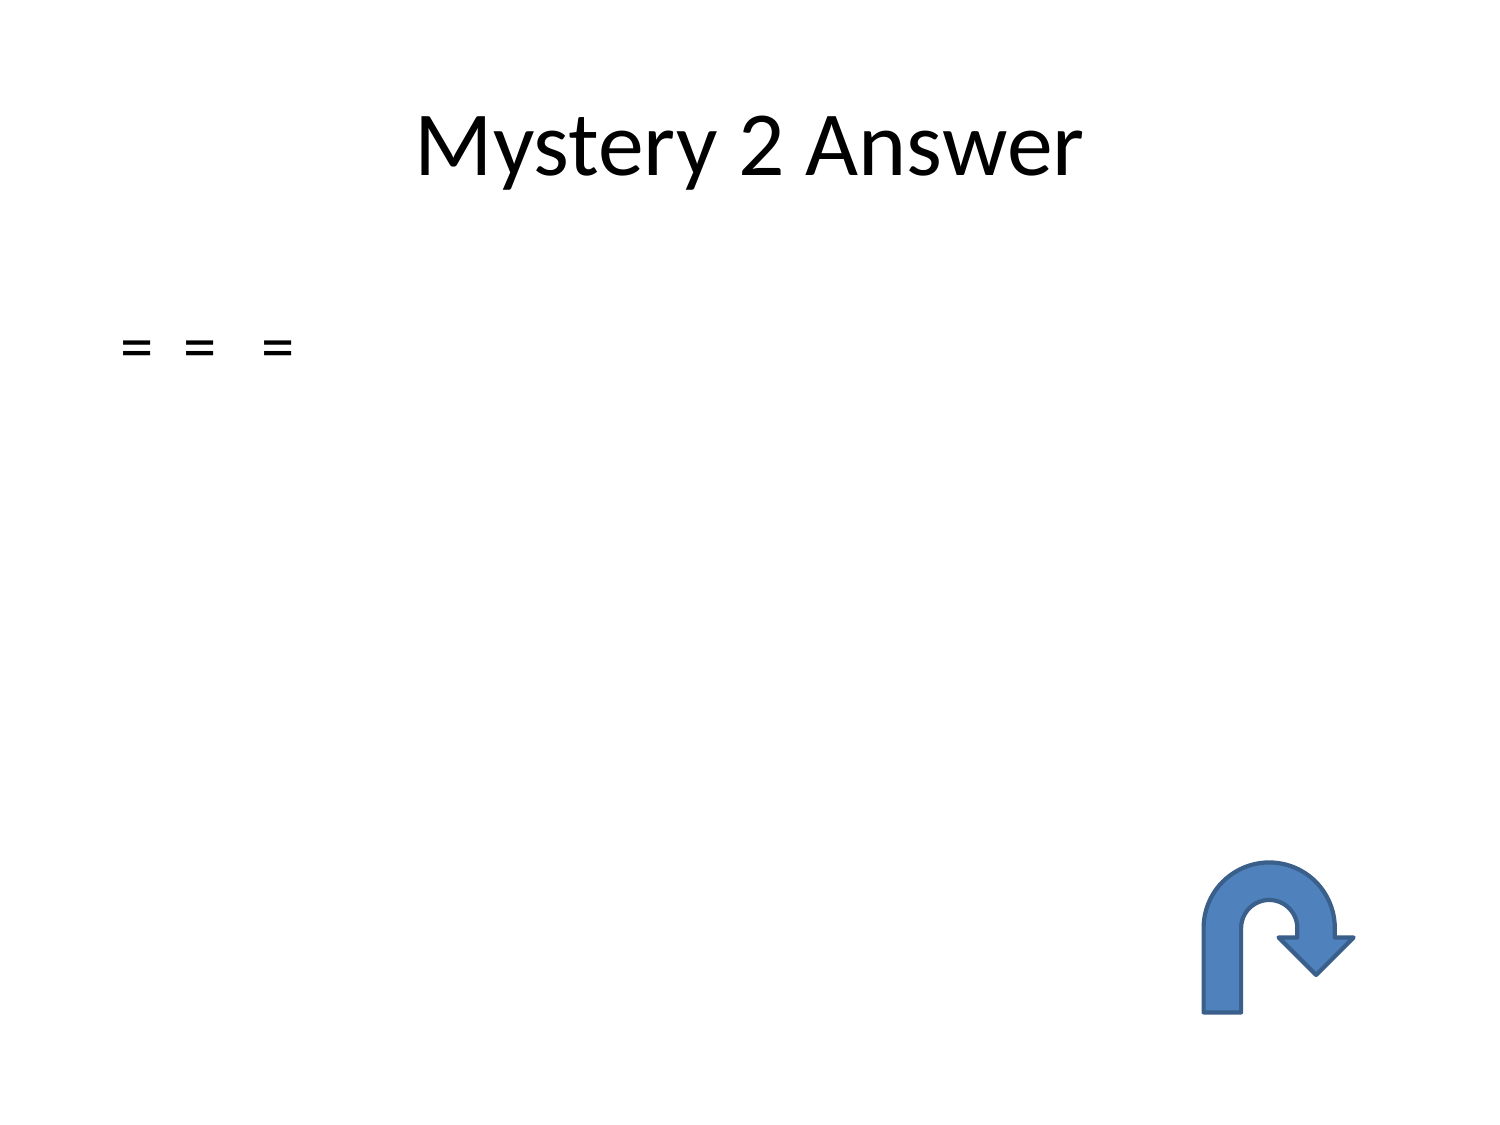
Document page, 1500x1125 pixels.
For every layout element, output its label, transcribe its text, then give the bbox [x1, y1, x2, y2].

title Mystery 2 Answer [75, 45, 1425, 233]
text_box [1201, 860, 1356, 1015]
